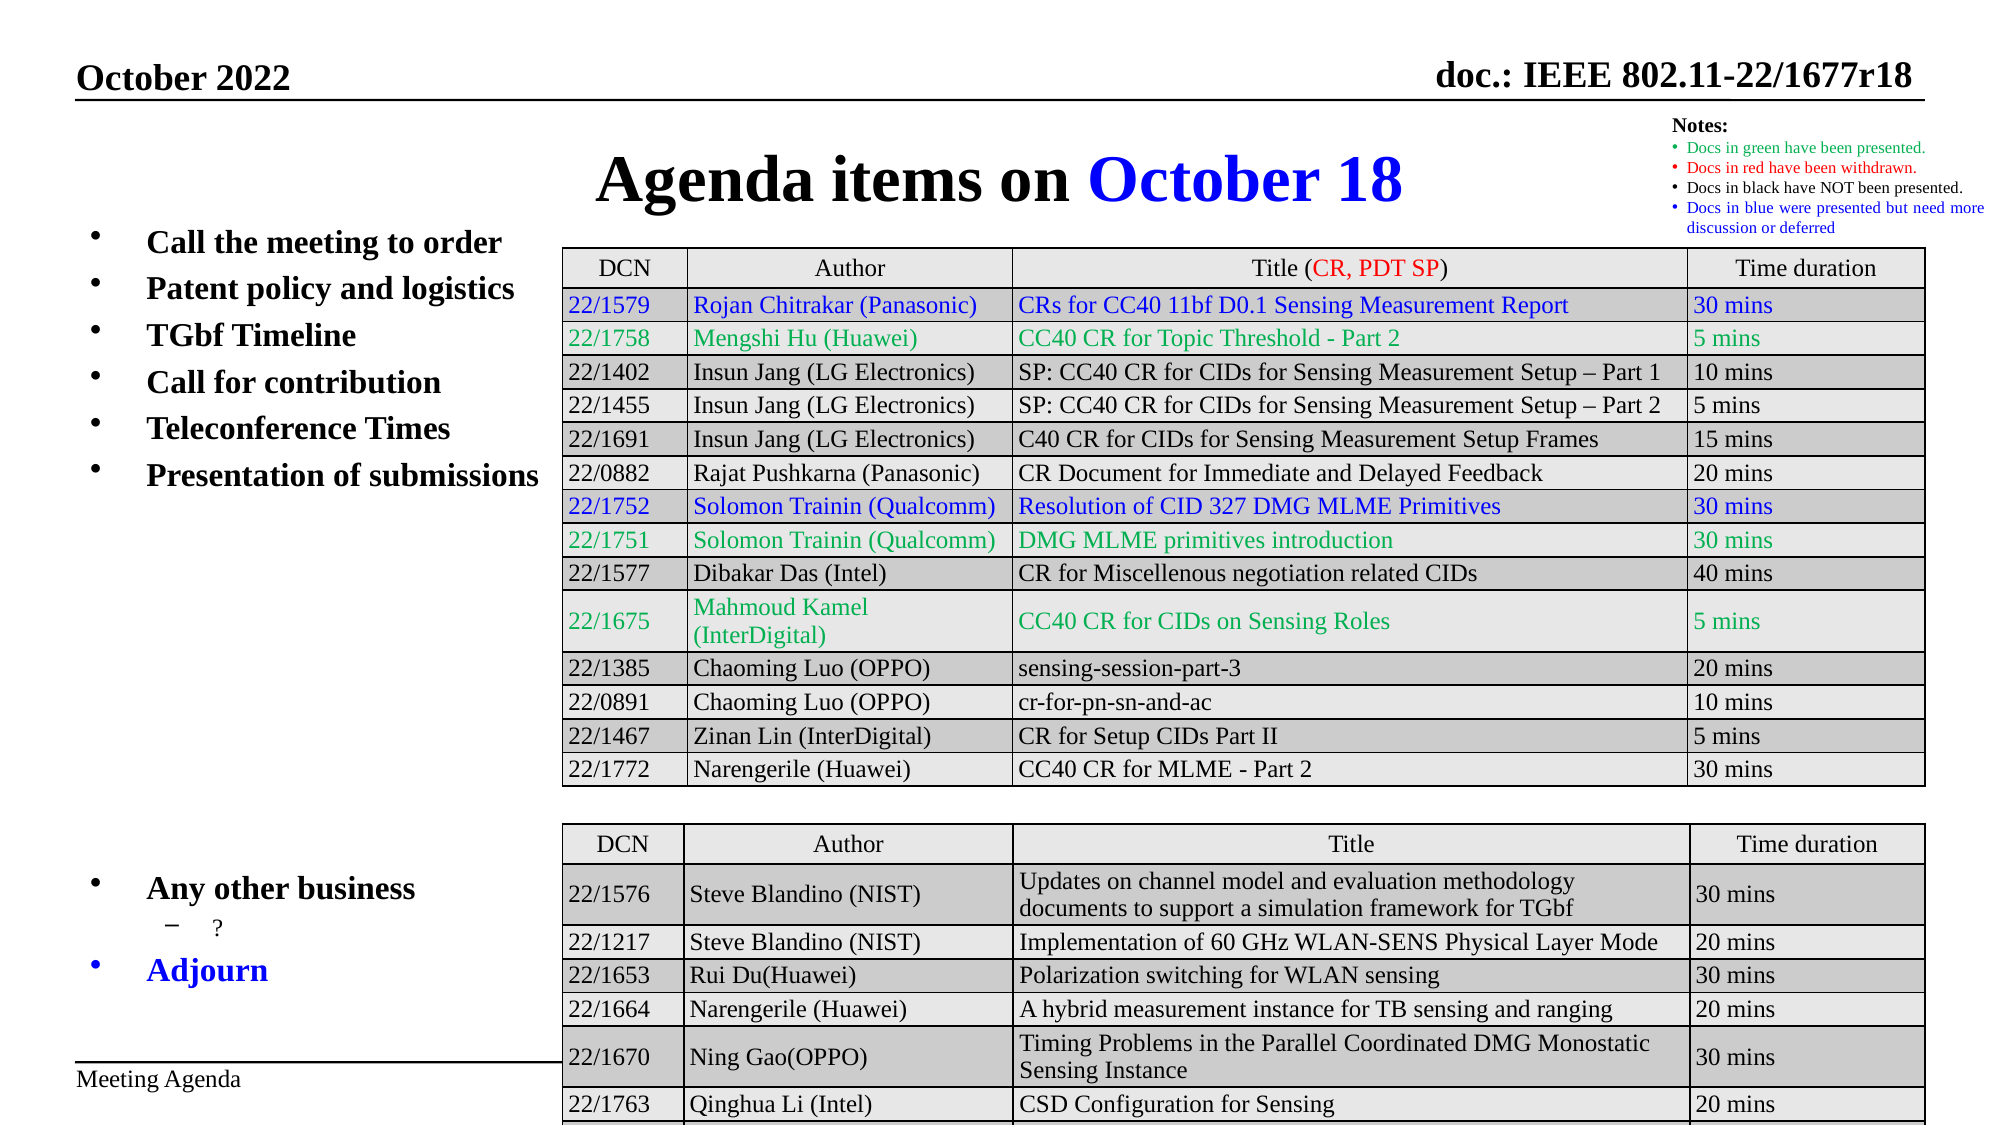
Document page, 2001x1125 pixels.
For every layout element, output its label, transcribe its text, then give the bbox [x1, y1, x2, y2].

table_cell Insun Jang (LG Electronics) [688, 390, 1012, 421]
table_cell Polarization switching for WLAN sensing [1014, 960, 1689, 992]
table_cell 22/1670 [563, 1027, 683, 1086]
table_cell 22/1577 [563, 558, 687, 589]
text_box Notes: Docs in green have been presented. Docs in red have been withdrawn. Docs in black have NOT been presented. Docs in blue were presented but need more discussion or deferred [1657, 104, 2000, 246]
table_header DCN [563, 825, 683, 863]
table_cell Qinghua Li (Intel) [685, 1088, 1012, 1120]
table_cell CC40 CR for MLME - Part 2 [1013, 753, 1687, 785]
table_cell Zinan Lin (InterDigital) [688, 720, 1012, 752]
table_cell 22/1653 [563, 960, 683, 992]
table_cell 22/1675 [563, 591, 687, 651]
table_cell C40 CR for CIDs for Sensing Measurement Setup Frames [1013, 423, 1687, 455]
table_cell Rajat Pushkarna (Panasonic) [688, 457, 1012, 489]
table_cell 5 mins [1688, 390, 1924, 421]
table_cell DMG MLME primitives introduction [1013, 524, 1687, 556]
table_cell Rojan Chitrakar (Panasonic) [688, 289, 1012, 321]
table_cell 22/1402 [563, 356, 687, 388]
table_cell 5 mins [1688, 720, 1924, 752]
table_cell 22/1751 [563, 524, 687, 556]
table_header Title (CR, PDT SP) [1013, 249, 1687, 287]
table_cell 22/1579 [563, 289, 687, 321]
table_cell 22/1576 [563, 865, 683, 924]
table_cell 22/1752 [563, 490, 687, 522]
table_cell SP: CC40 CR for CIDs for Sensing Measurement Setup – Part 2 [1013, 390, 1687, 421]
table_cell 22/1763 [563, 1088, 683, 1120]
table_cell sensing-session-part-3 [1013, 653, 1687, 684]
table_header DCN [563, 249, 687, 287]
table_cell CRs for CC40 11bf D0.1 Sensing Measurement Report [1013, 289, 1687, 321]
table_cell 22/1467 [563, 720, 687, 752]
table_cell 22/1691 [563, 423, 687, 455]
table_cell Mengshi Hu (Huawei) [688, 322, 1012, 354]
table_cell Implementation of 60 GHz WLAN-SENS Physical Layer Mode [1014, 926, 1689, 958]
table_cell 10 mins [1688, 356, 1924, 388]
table_cell CC40 CR for Topic Threshold - Part 2 [1013, 322, 1687, 354]
table_cell 5 mins [1688, 591, 1924, 651]
table_cell Dibakar Das (Intel) [688, 558, 1012, 589]
table_cell Solomon Trainin (Qualcomm) [688, 524, 1012, 556]
table_cell A hybrid measurement instance for TB sensing and ranging [1014, 993, 1689, 1025]
table_header Title [1014, 825, 1689, 863]
table_cell Steve Blandino (NIST) [685, 926, 1012, 958]
table_header Time duration [1688, 249, 1924, 287]
table_cell 22/0891 [563, 686, 687, 718]
table_cell Solomon Trainin (Qualcomm) [688, 490, 1012, 522]
table_cell CR Document for Immediate and Delayed Feedback [1013, 457, 1687, 489]
table_header Author [685, 825, 1012, 863]
table_cell 22/0882 [563, 457, 687, 489]
table_cell Timing Problems in the Parallel Coordinated DMG Monostatic Sensing Instance [1014, 1027, 1689, 1086]
table_header Author [688, 249, 1012, 287]
table_cell CR for Setup CIDs Part II [1013, 720, 1687, 752]
table_cell 22/1385 [563, 653, 687, 684]
table_cell Insun Jang (LG Electronics) [688, 423, 1012, 455]
table_header Time duration [1691, 825, 1924, 863]
table_cell Resolution of CID 327 DMG MLME Primitives [1013, 490, 1687, 522]
table_cell Ning Gao(OPPO) [685, 1027, 1012, 1086]
table_cell 30 mins [1691, 960, 1924, 992]
table_cell 30 mins [1688, 490, 1924, 522]
table_cell Updates on channel model and evaluation methodology documents to support a simulation framework for TGbf [1014, 865, 1689, 924]
table_cell SP: CC40 CR for CIDs for Sensing Measurement Setup – Part 1 [1013, 356, 1687, 388]
table_cell 22/1758 [563, 322, 687, 354]
table_cell 22/1772 [563, 753, 687, 785]
table_cell Mahmoud Kamel (InterDigital) [688, 591, 1012, 651]
table_cell Narengerile (Huawei) [685, 993, 1012, 1025]
table_cell 30 mins [1688, 289, 1924, 321]
table_cell Chaoming Luo (OPPO) [688, 653, 1012, 684]
text_box Call the meeting to order Patent policy and logistics TGbf Timeline Call for contribution Teleconference Times Presentation of submissions Any other business ? Adjourn [75, 212, 1925, 1058]
table_cell Insun Jang (LG Electronics) [688, 356, 1012, 388]
table_cell 5 mins [1688, 322, 1924, 354]
table_cell 22/1664 [563, 993, 683, 1025]
table_cell Narengerile (Huawei) [688, 753, 1012, 785]
table_cell 20 mins [1688, 653, 1924, 684]
table_cell CR for Miscellenous negotiation related CIDs [1013, 558, 1687, 589]
table_cell 20 mins [1691, 926, 1924, 958]
table_cell 20 mins [1688, 457, 1924, 489]
table_cell 22/1455 [563, 390, 687, 421]
text_box Agenda items on October 18 [362, 87, 1638, 212]
table_cell CC40 CR for CIDs on Sensing Roles [1013, 591, 1687, 651]
table_cell 20 mins [1691, 1088, 1924, 1120]
table_cell Rui Du(Huawei) [685, 960, 1012, 992]
table_cell CSD Configuration for Sensing [1014, 1088, 1689, 1120]
table_cell 30 mins [1691, 865, 1924, 924]
table_cell 40 mins [1688, 558, 1924, 589]
table_cell Chaoming Luo (OPPO) [688, 686, 1012, 718]
table_cell 15 mins [1688, 423, 1924, 455]
table_cell 22/1217 [563, 926, 683, 958]
table_cell 10 mins [1688, 686, 1924, 718]
table_cell 30 mins [1688, 753, 1924, 785]
table_cell 30 mins [1688, 524, 1924, 556]
table_cell Steve Blandino (NIST) [685, 865, 1012, 924]
table_cell 30 mins [1691, 1027, 1924, 1086]
table_cell cr-for-pn-sn-and-ac [1013, 686, 1687, 718]
table_cell 20 mins [1691, 993, 1924, 1025]
